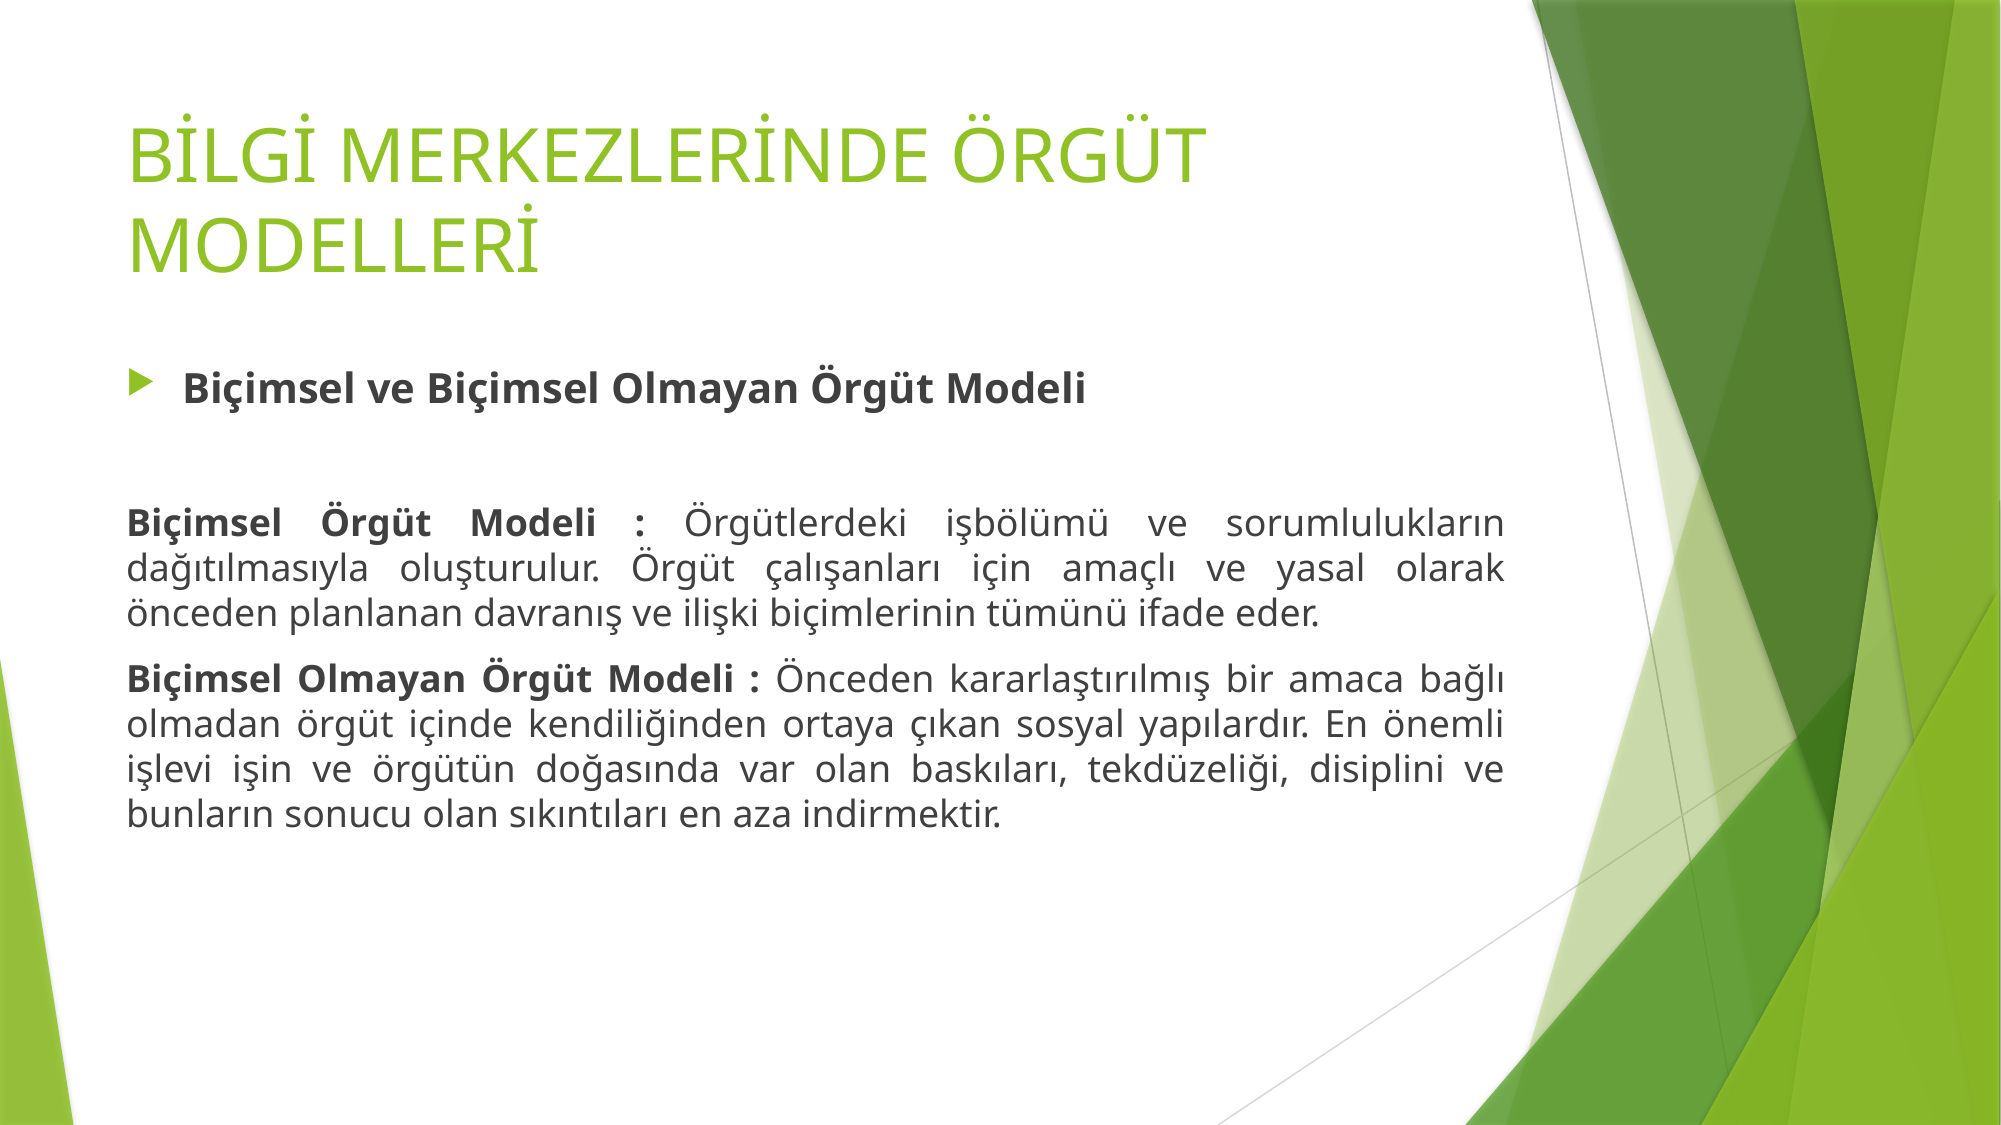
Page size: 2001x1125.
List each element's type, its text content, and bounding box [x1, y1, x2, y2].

title BİLGİ MERKEZLERİNDE ÖRGÜT MODELLERİ [111, 99, 1522, 317]
list Biçimsel ve Biçimsel Olmayan Örgüt Modeli Biçimsel Örgüt Modeli : Örgütlerdeki işbölümü ve sorumlulukların dağıtılmasıyla oluşturulur. Örgüt çalışanları için amaçlı ve yasal olarak önceden planlanan davranış ve ilişki biçimlerinin tümünü ifade eder. Biçimsel Olmayan Örgüt Modeli : Önceden kararlaştırılmış bir amaca bağlı olmadan örgüt içinde kendiliğinden ortaya çıkan sosyal yapılardır. En önemli işlevi işin ve örgütün doğasında var olan baskıları, tekdüzeliği, disiplini ve bunların sonucu olan sıkıntıları en aza indirmektir. [111, 354, 1522, 992]
